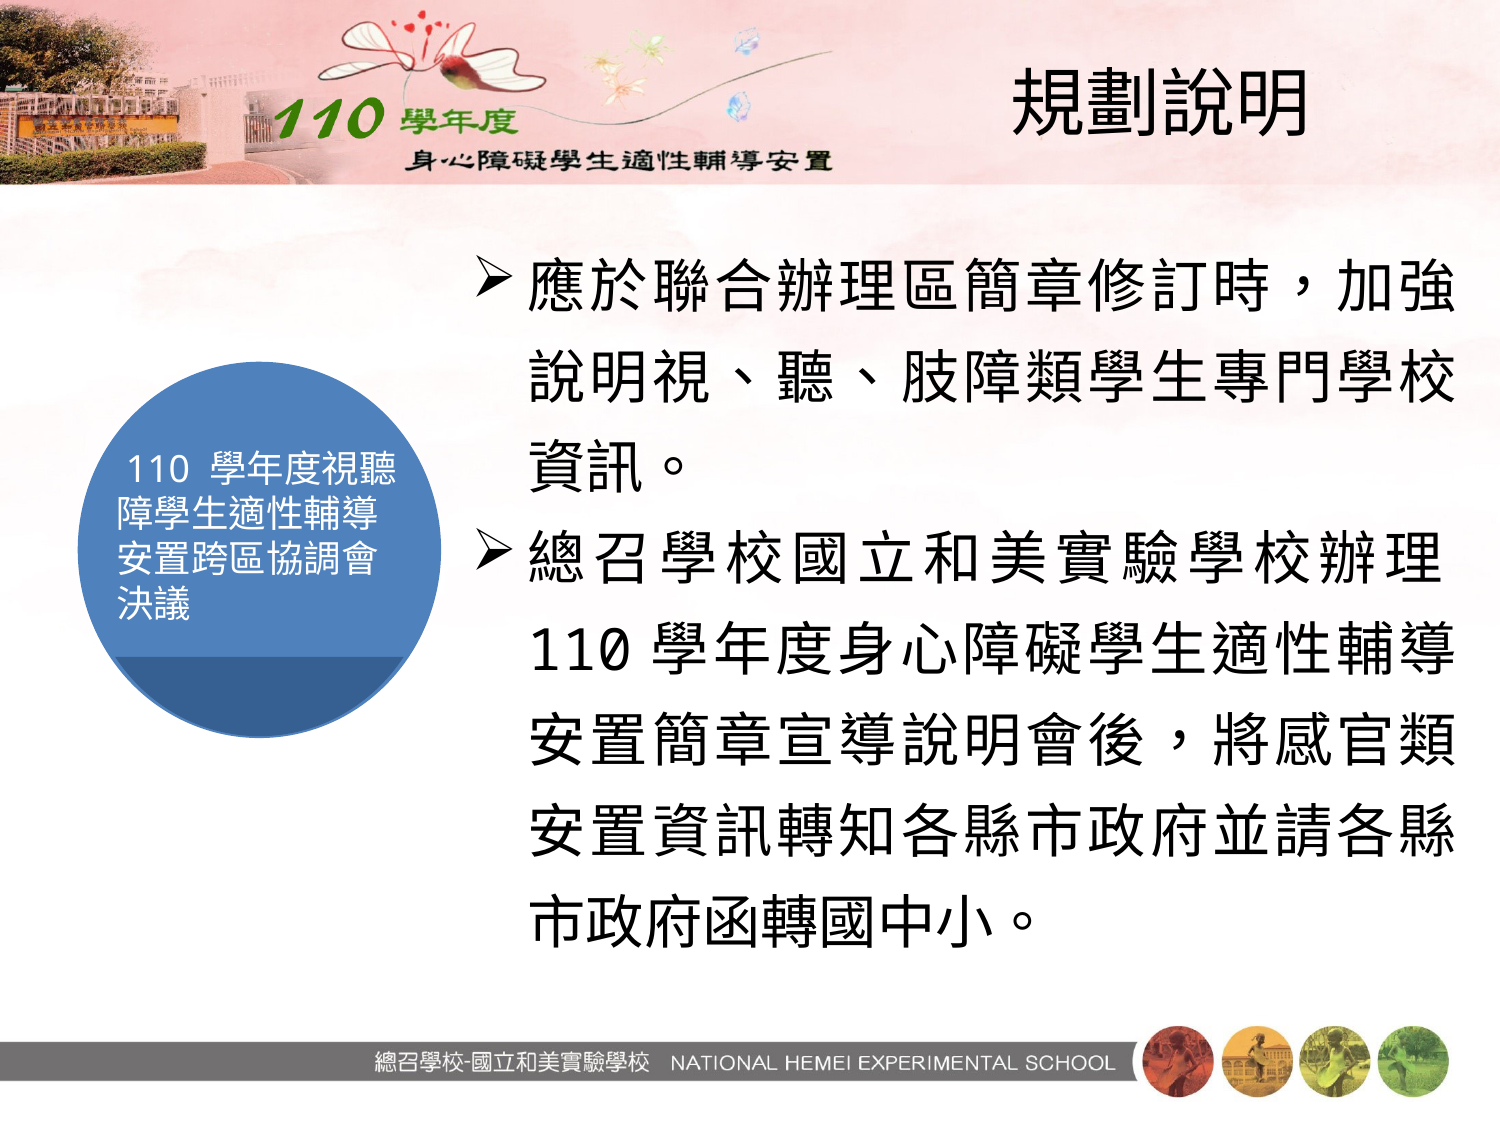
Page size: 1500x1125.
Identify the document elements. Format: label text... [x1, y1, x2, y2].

text_box [77, 449, 442, 739]
text_box 110 學年度視聽障學生適性輔導 安置跨區協調會決議 [100, 436, 413, 633]
picture [0, 0, 1500, 1125]
text_box [115, 656, 404, 737]
text_box [114, 361, 405, 436]
text_box 應於聯合辦理區簡章修訂時，加強說明視、聽、肢障類學生專門學校資訊。 總召學校國立和美實驗學校辦理110學年度身心障礙學生適性輔導安置簡章宣導說明會後，將感官類安置資訊轉知各縣市政府並請各縣市政府函轉國中小。 [455, 219, 1474, 964]
title 規劃說明 [832, 30, 1489, 171]
